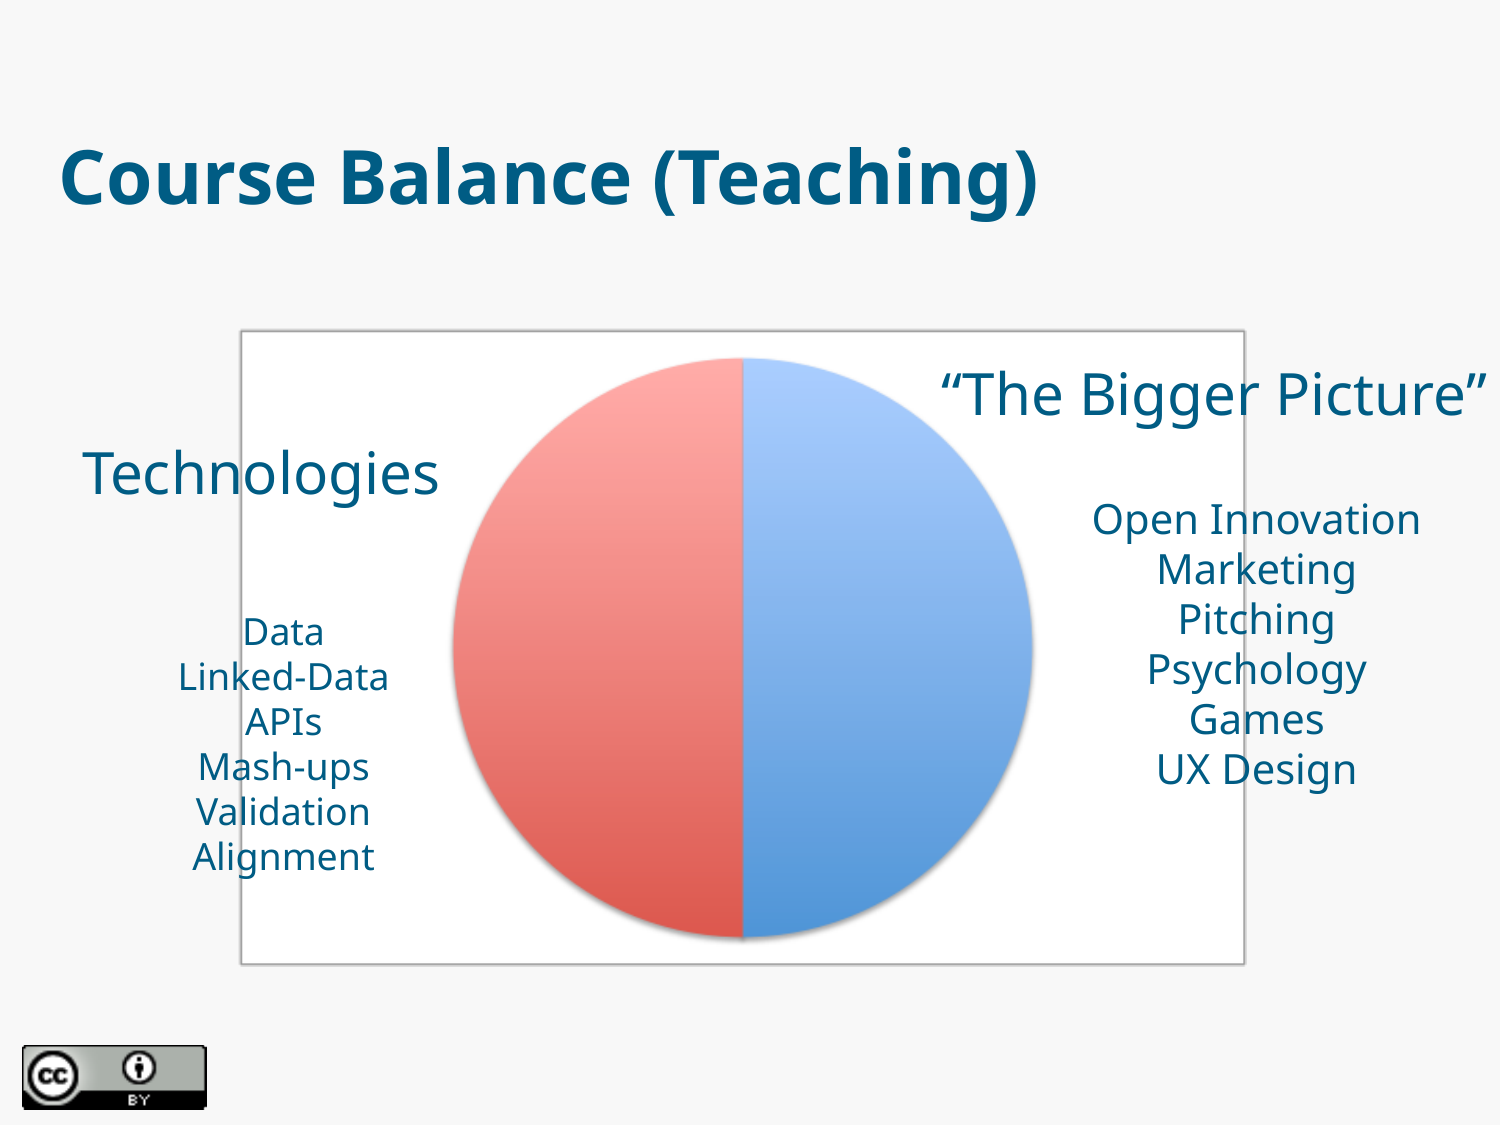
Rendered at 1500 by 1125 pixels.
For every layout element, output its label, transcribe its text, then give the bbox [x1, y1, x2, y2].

text_box Open Innovation Marketing Pitching Psychology Games UX Design [1255, 485, 1437, 801]
title Course Balance (Teaching) [58, 0, 1442, 220]
text_box “The Bigger Picture” [1255, 350, 1500, 435]
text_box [233, 323, 1251, 972]
text_box Technologies [67, 428, 228, 514]
picture [22, 1045, 207, 1110]
text_box Data Linked-Data APIs Mash-ups Validation Alignment [162, 600, 228, 886]
